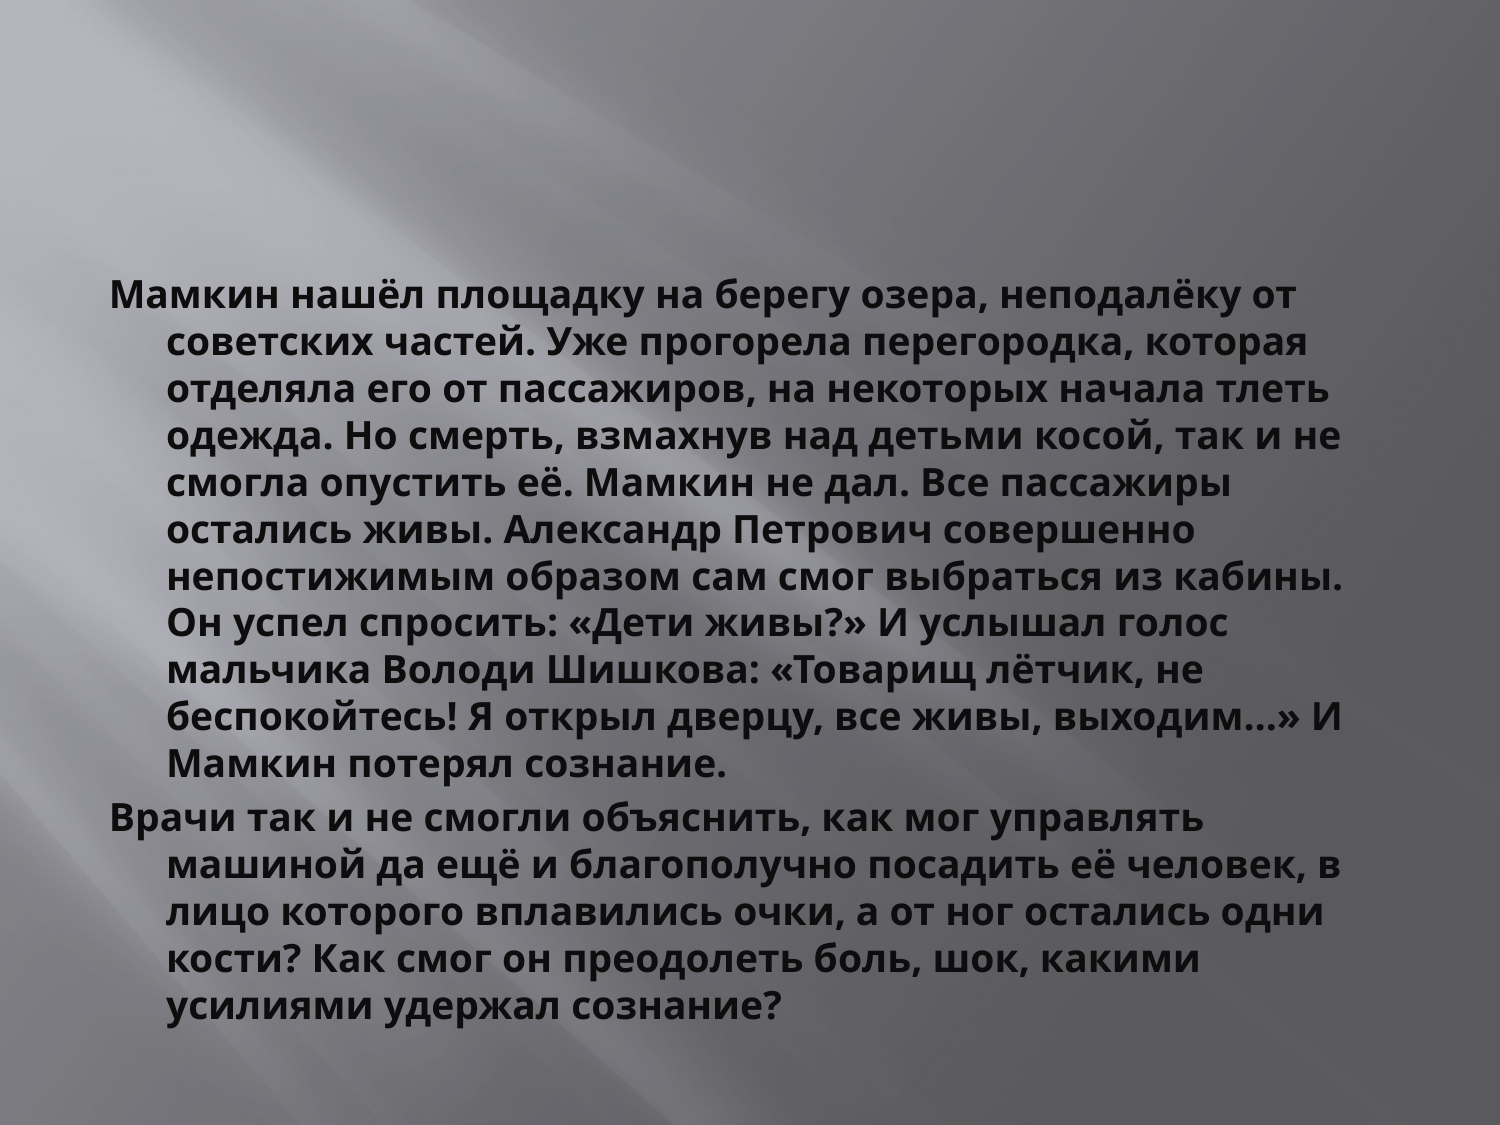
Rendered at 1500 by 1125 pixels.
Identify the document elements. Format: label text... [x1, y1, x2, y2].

list Мамкин нашёл площадку на берегу озера, неподалёку от советских частей. Уже прогорела перегородка, которая отделяла его от пассажиров, на некоторых начала тлеть одежда. Но смерть, взмахнув над детьми косой, так и не смогла опустить её. Мамкин не дал. Все пассажиры остались живы. Александр Петрович совершенно непостижимым образом сам смог выбраться из кабины. Он успел спросить: «Дети живы?» И услышал голос мальчика Володи Шишкова: «Товарищ лётчик, не беспокойтесь! Я открыл дверцу, все живы, выходим…» И Мамкин потерял сознание. Врачи так и не смогли объяснить, как мог управлять машиной да ещё и благополучно посадить её человек, в лицо которого вплавились очки, а от ног остались одни кости? Как смог он преодолеть боль, шок, какими усилиями удержал сознание? [75, 262, 1425, 1035]
